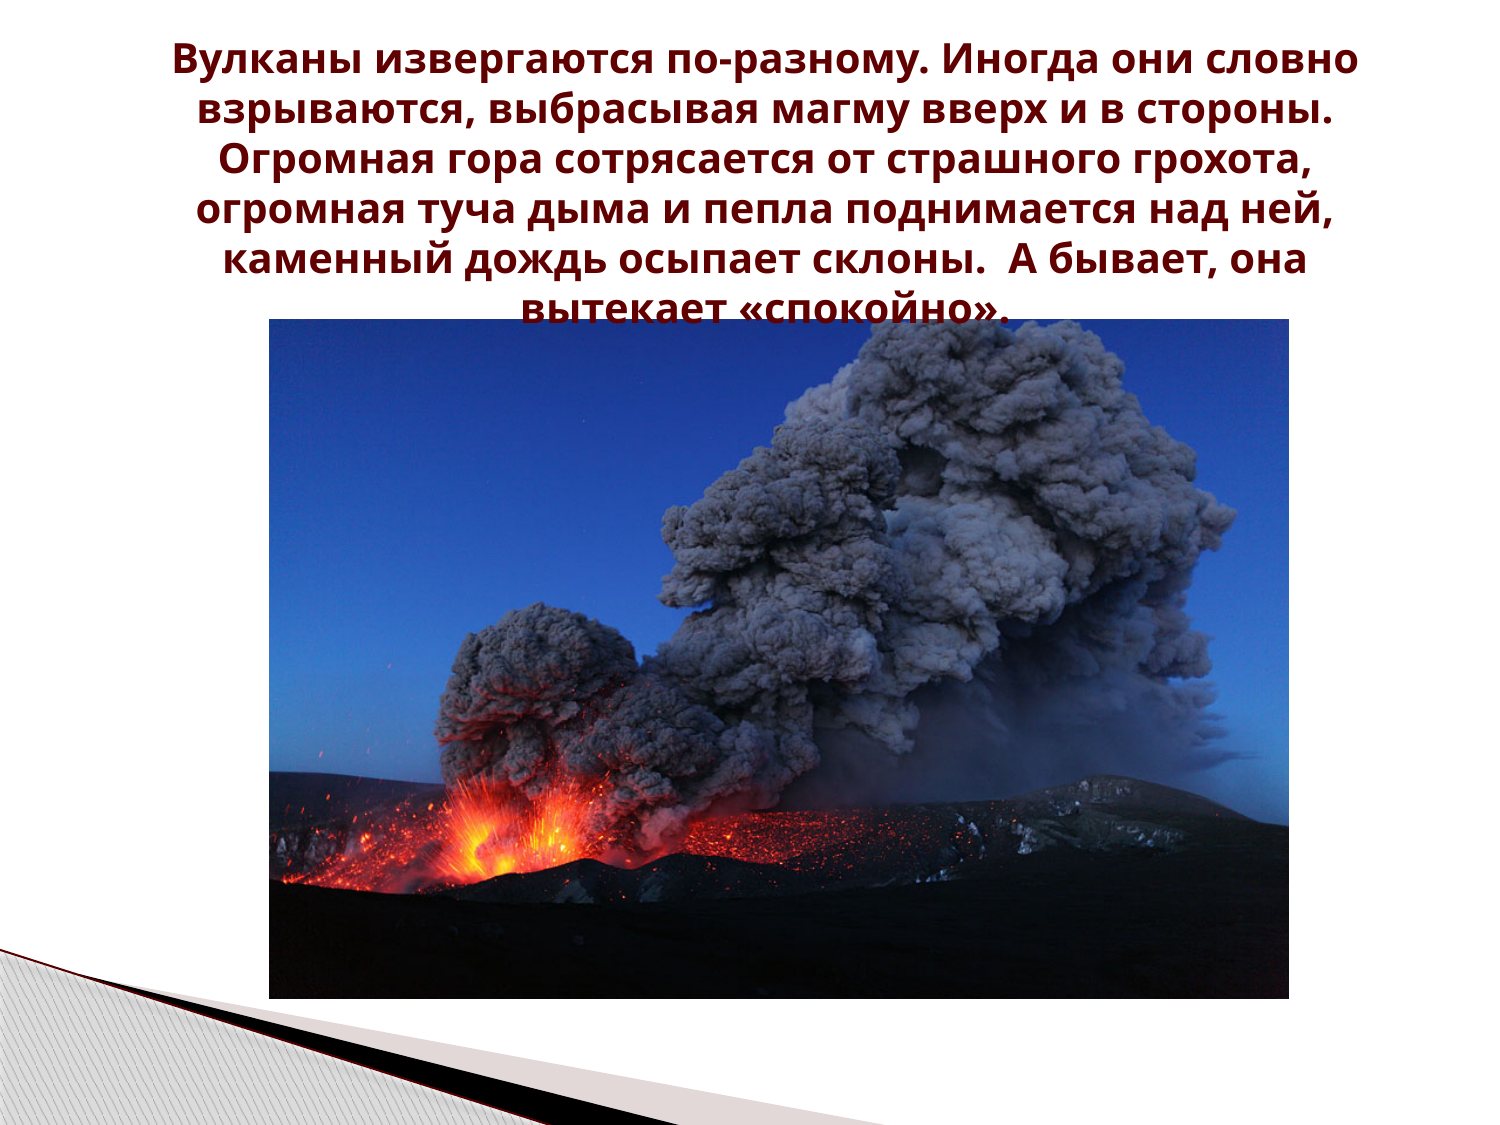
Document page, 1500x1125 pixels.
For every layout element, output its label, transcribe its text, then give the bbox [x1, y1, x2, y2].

title Вулканы извергаются по-разному. Иногда они словно взрываются, выбрасывая магму вверх и в стороны. Огромная гора сотрясается от страшного грохота, огромная туча дыма и пепла поднимается над ней, каменный дождь осыпает склоны. А бывает, она вытекает «спокойно». [105, 23, 1425, 340]
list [269, 318, 1290, 1000]
